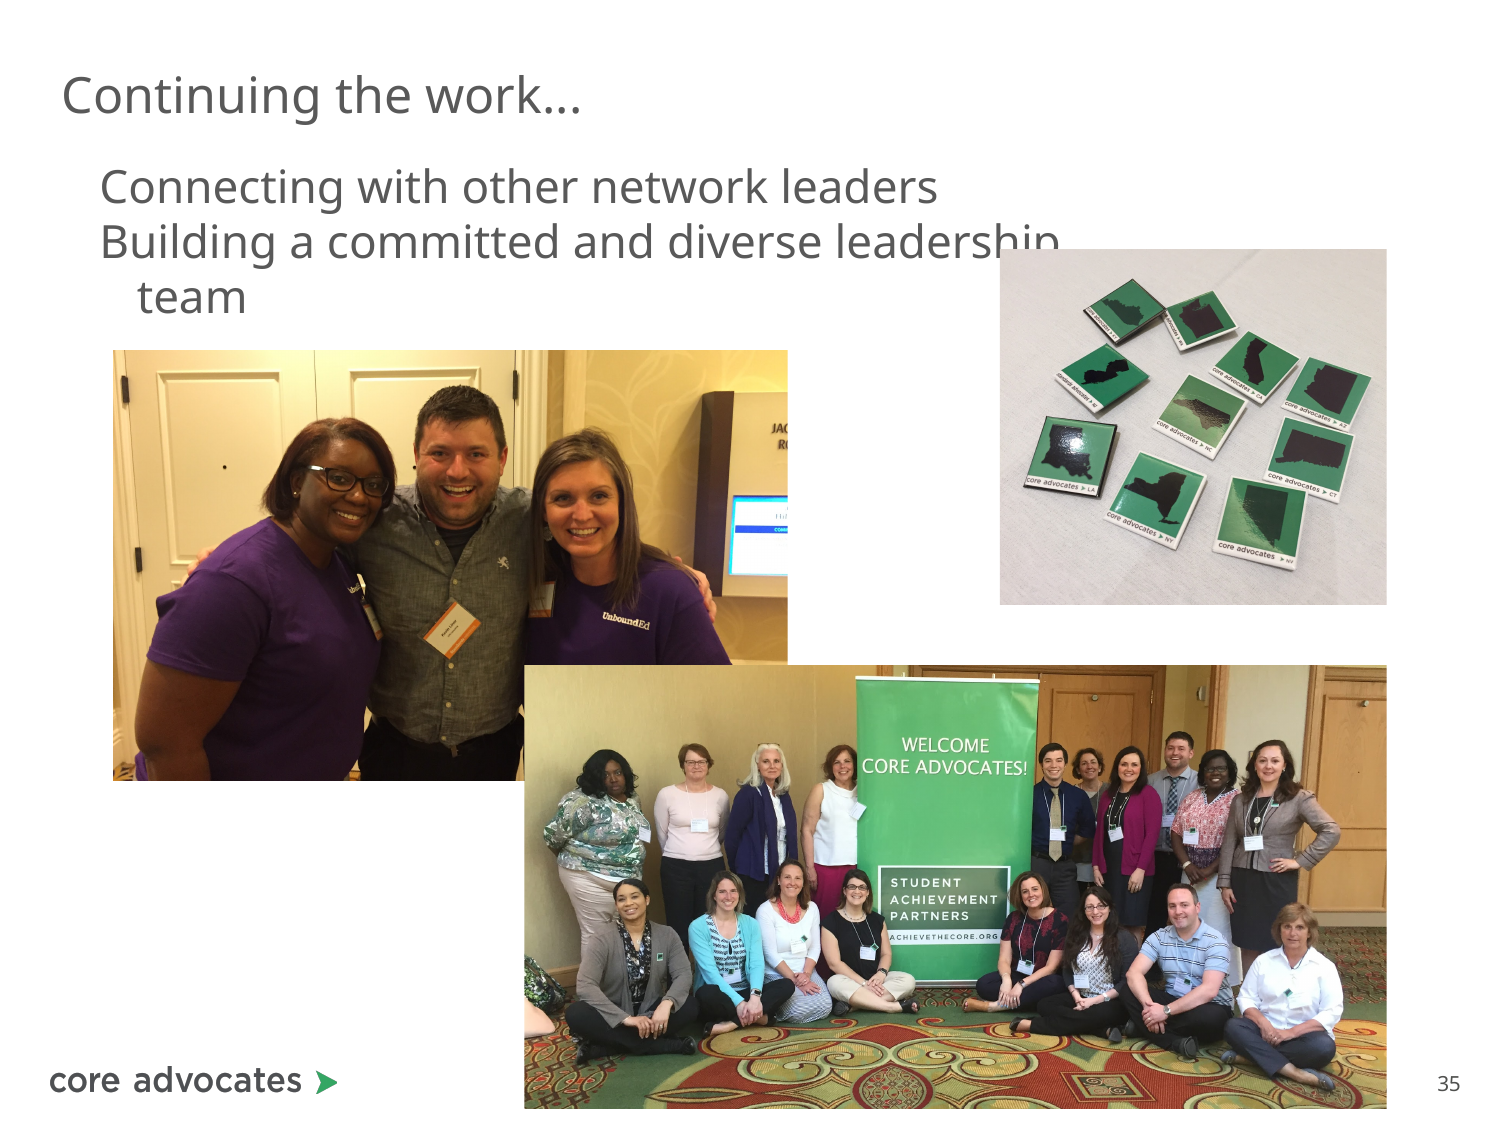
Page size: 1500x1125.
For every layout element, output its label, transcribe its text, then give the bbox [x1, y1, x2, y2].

picture [999, 248, 1387, 605]
title Continuing the work... [46, 0, 1454, 188]
picture [112, 350, 1387, 1109]
picture [50, 1066, 337, 1094]
list Connecting with other network leaders Building a committed and diverse leadership team [46, 143, 1097, 433]
